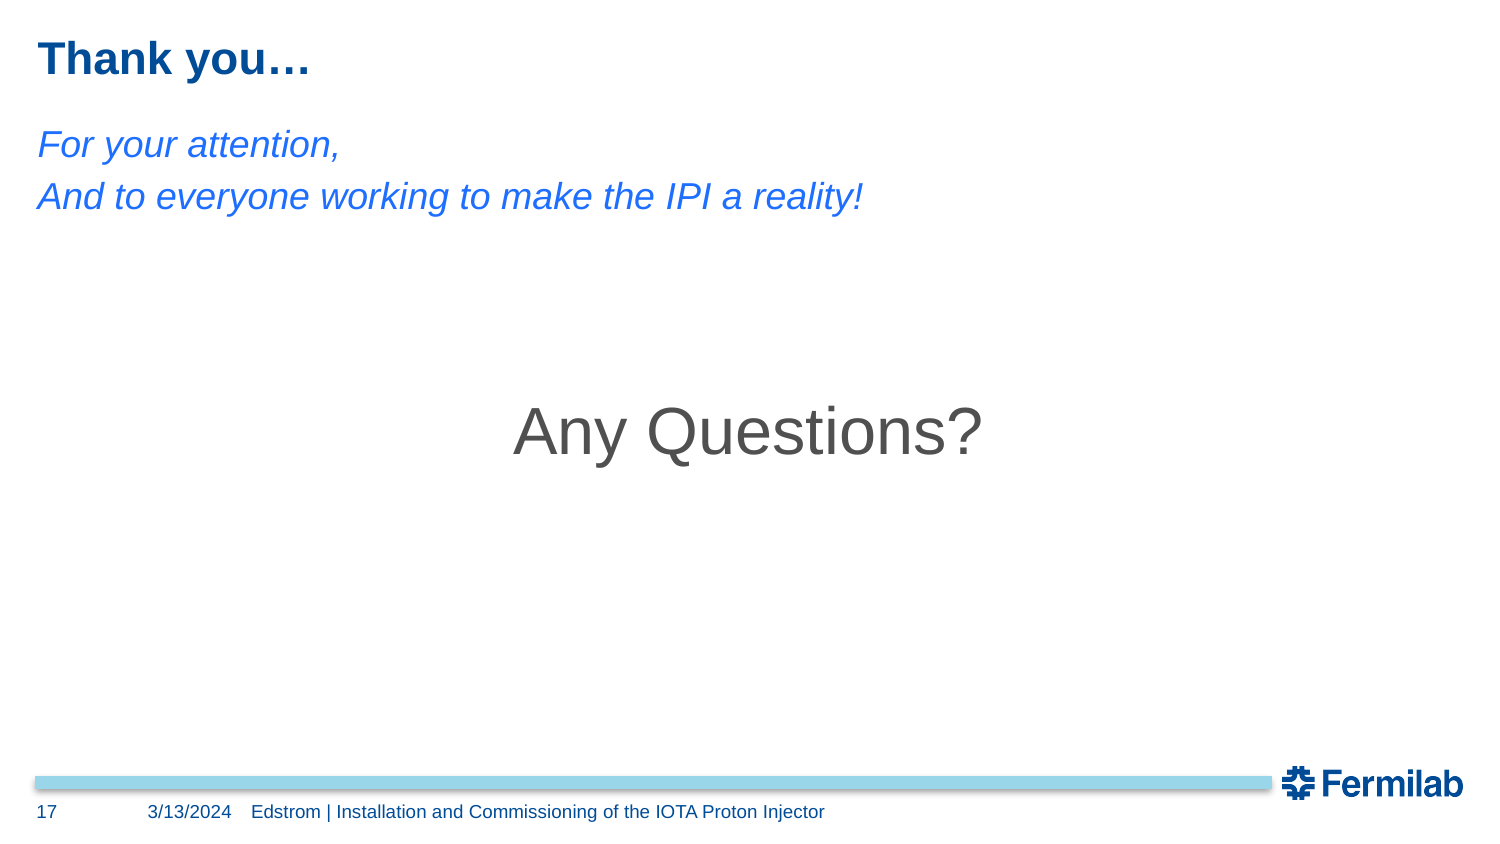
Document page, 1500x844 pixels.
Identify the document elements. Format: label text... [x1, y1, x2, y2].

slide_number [120, 800, 232, 830]
footer Edstrom | Installation and Commissioning of the IOTA Proton Injector [251, 800, 1279, 831]
picture [1282, 766, 1463, 800]
slide_number 17 [36, 800, 105, 830]
title Thank you… [37, 30, 1463, 84]
list For your attention, And to everyone working to make the IPI a reality! Any Questions? [37, 119, 1461, 742]
